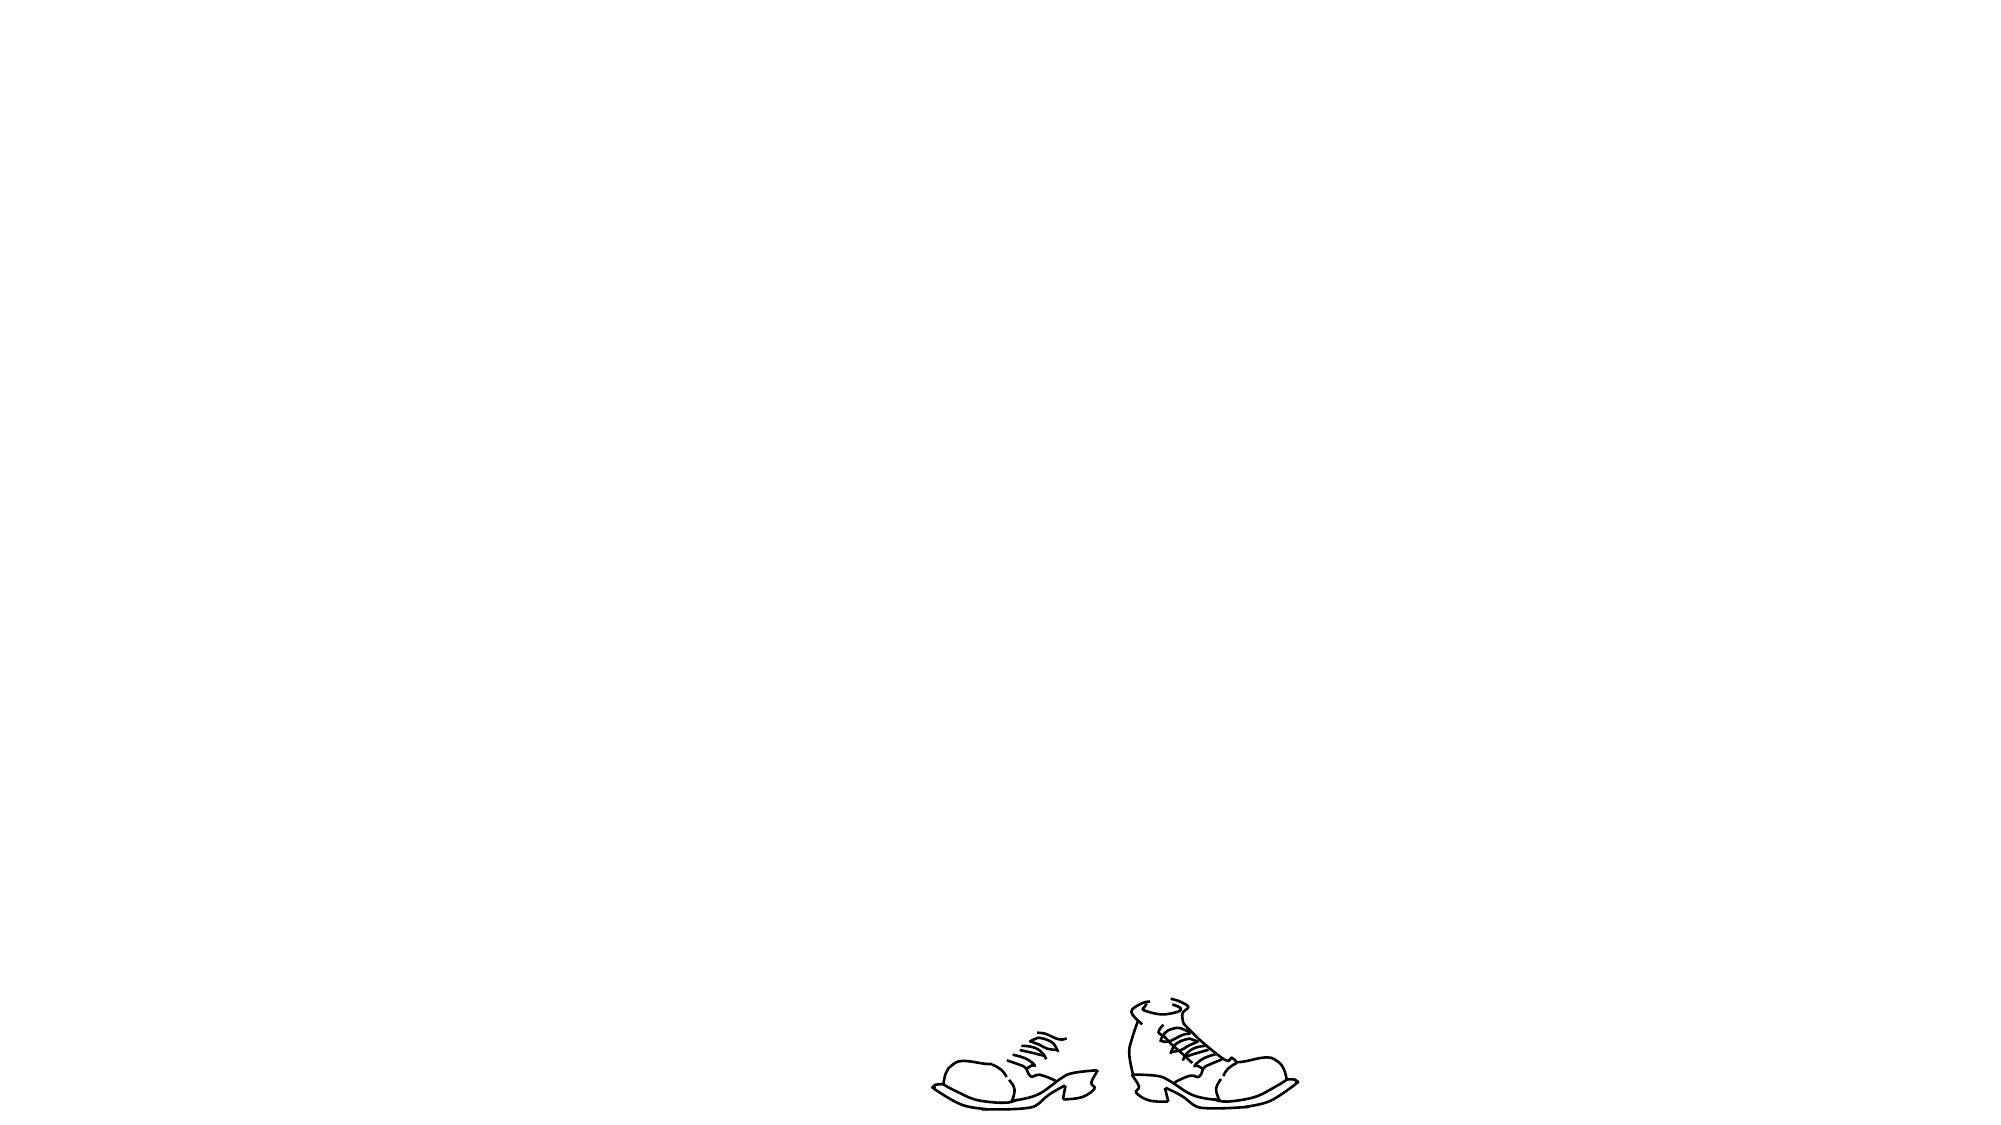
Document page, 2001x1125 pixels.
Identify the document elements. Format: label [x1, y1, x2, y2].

picture [842, 24, 1316, 1112]
